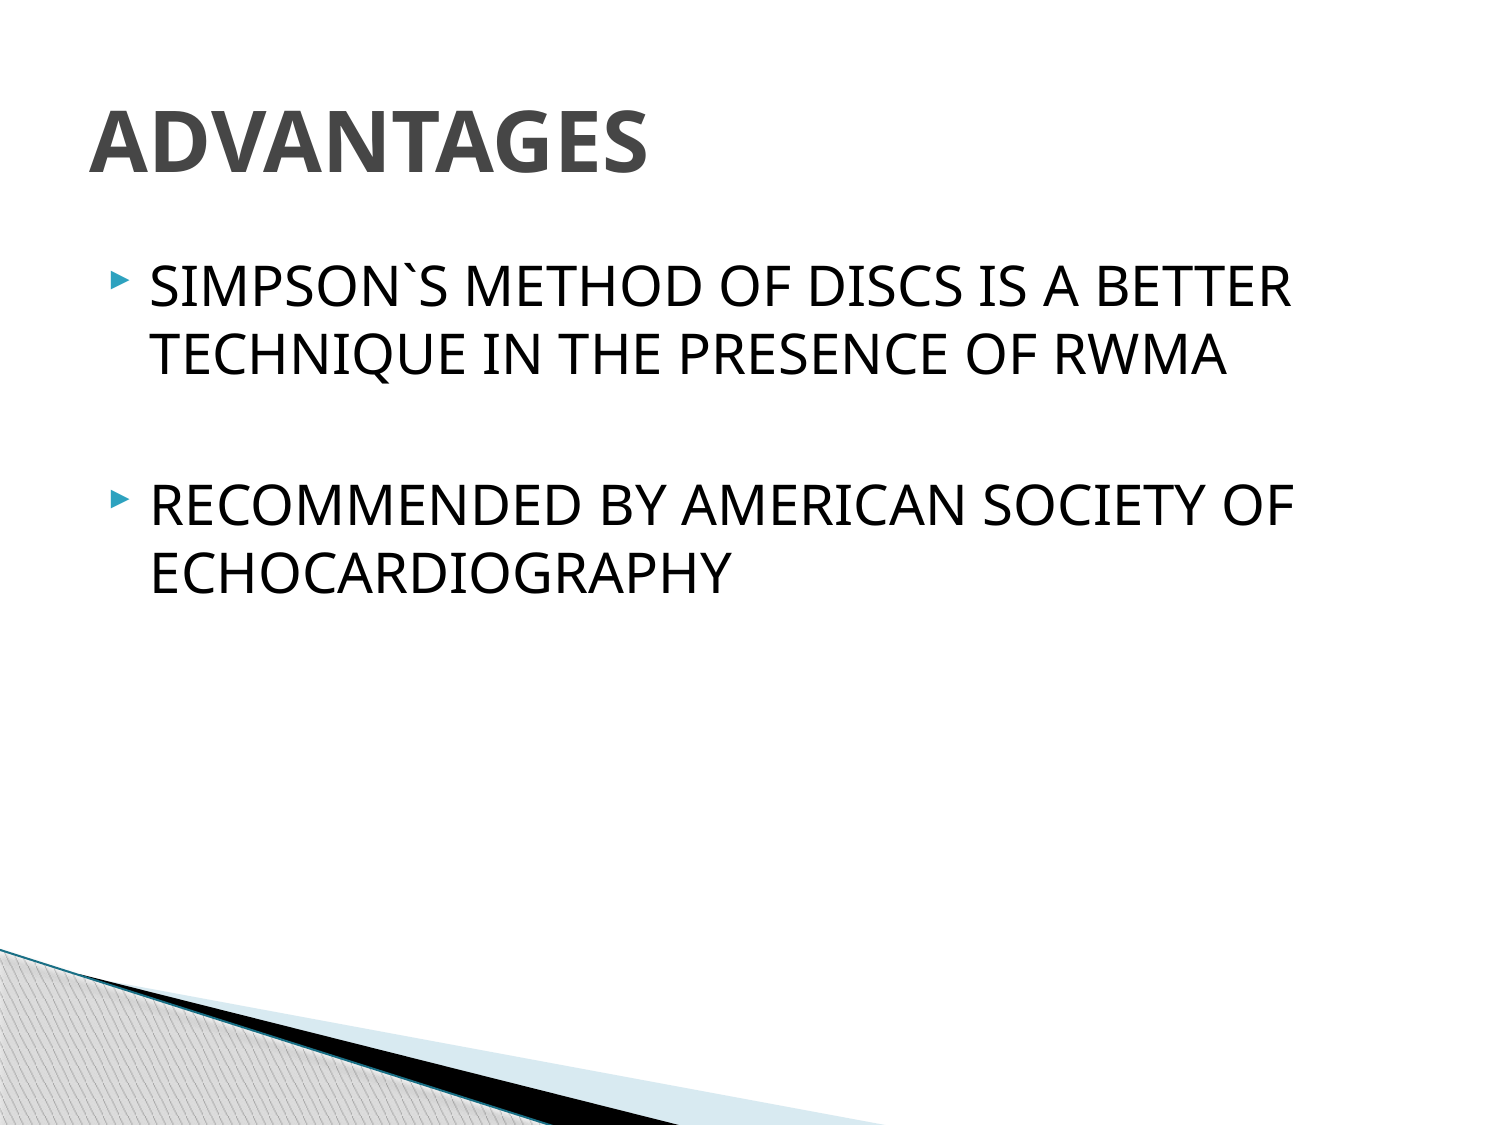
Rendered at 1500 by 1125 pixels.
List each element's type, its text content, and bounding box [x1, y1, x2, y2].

title ADVANTAGES [75, 45, 1425, 233]
list SIMPSON`S METHOD OF DISCS IS A BETTER TECHNIQUE IN THE PRESENCE OF RWMA RECOMMENDED BY AMERICAN SOCIETY OF ECHOCARDIOGRAPHY [75, 243, 1425, 986]
